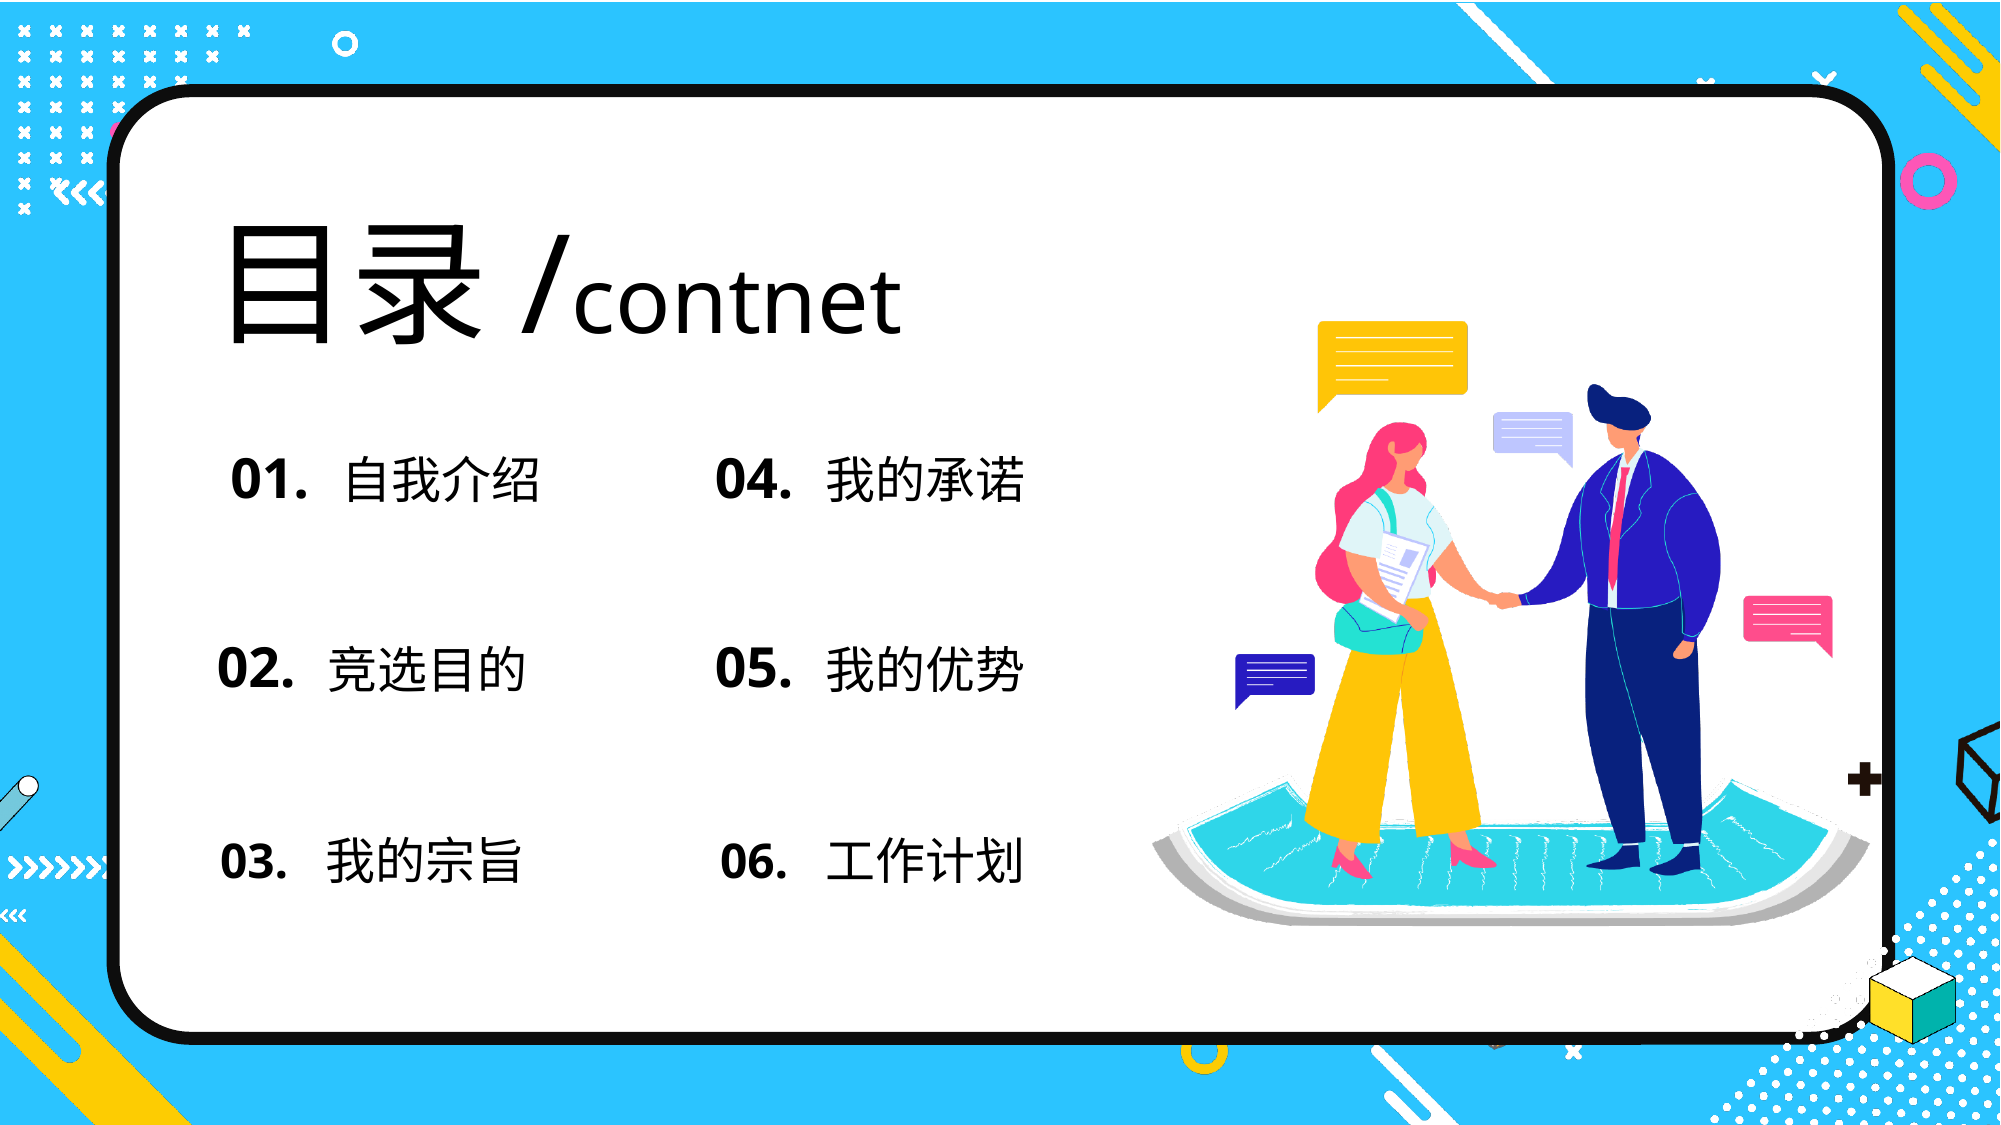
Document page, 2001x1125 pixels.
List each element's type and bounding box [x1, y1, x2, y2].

picture [0, 0, 2001, 1125]
text_box [697, 611, 1080, 721]
text_box [697, 804, 1080, 914]
text_box [213, 422, 632, 532]
text_box [199, 611, 618, 721]
text_box [697, 422, 1080, 532]
text_box [197, 804, 616, 914]
